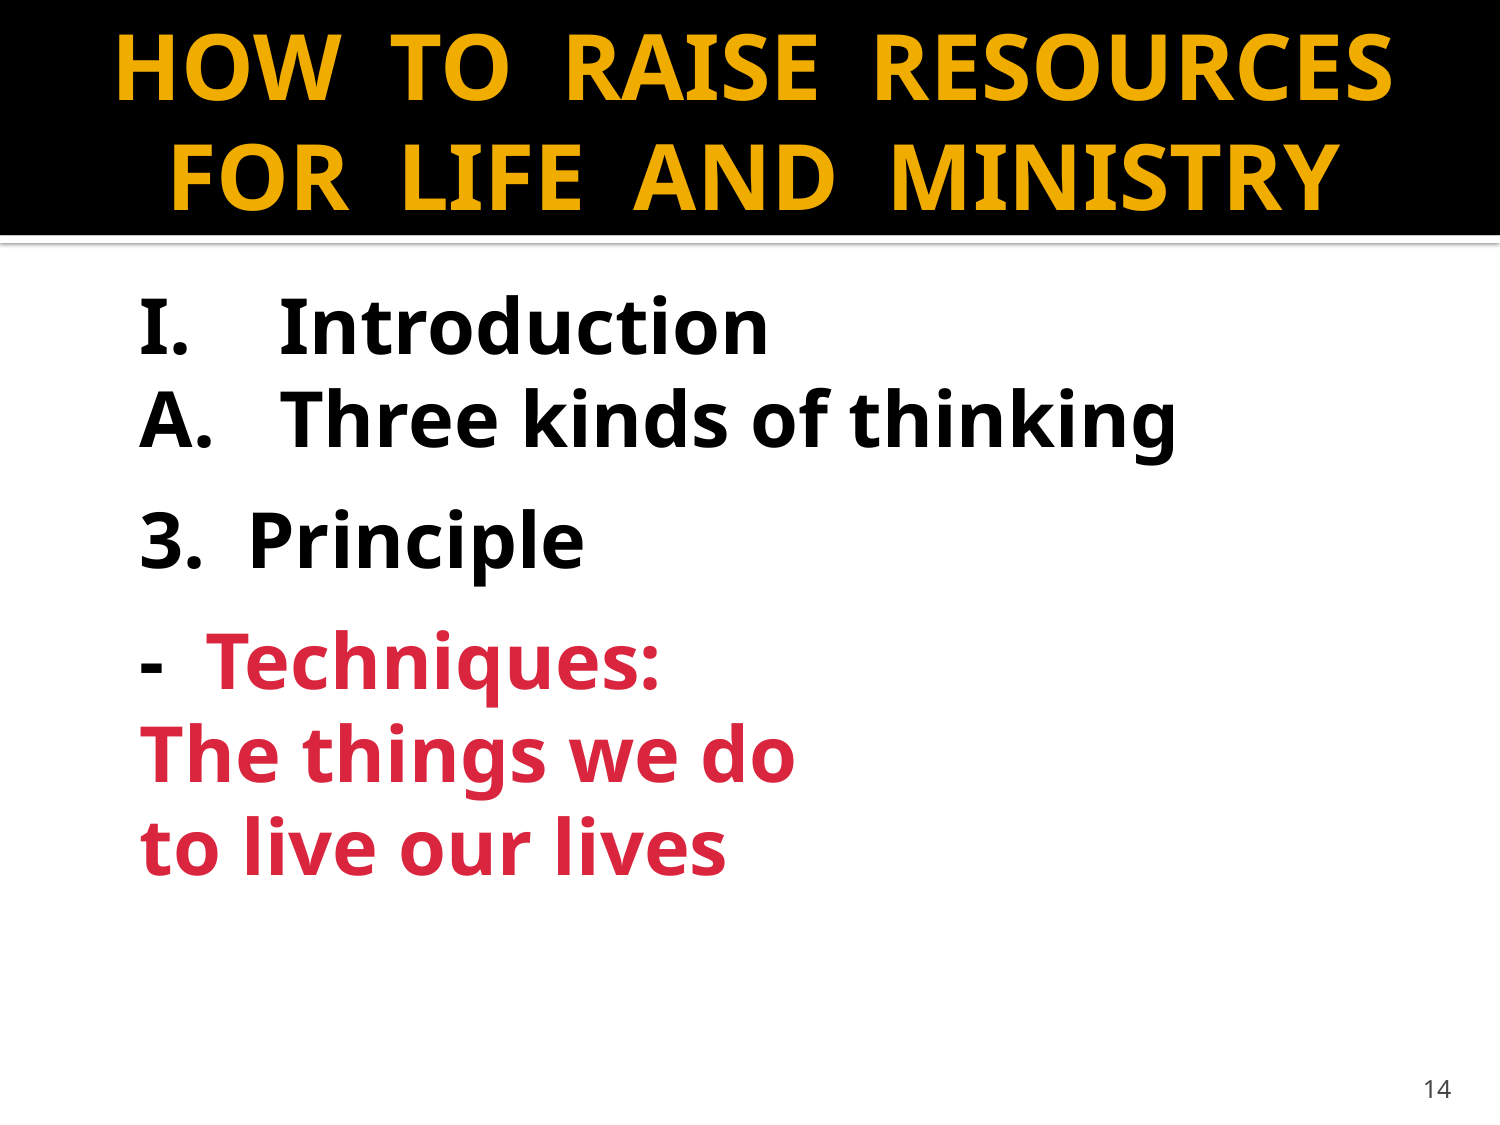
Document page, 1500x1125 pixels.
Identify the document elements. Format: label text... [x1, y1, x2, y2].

slide_number 14 [1345, 1062, 1467, 1108]
title HOW TO RAISE RESOURCES FOR LIFE AND MINISTRY [75, 0, 1425, 238]
list I. Introduction A. Three kinds of thinking 3. Principle - Techniques: The things we do to live our lives [0, 262, 1500, 1125]
